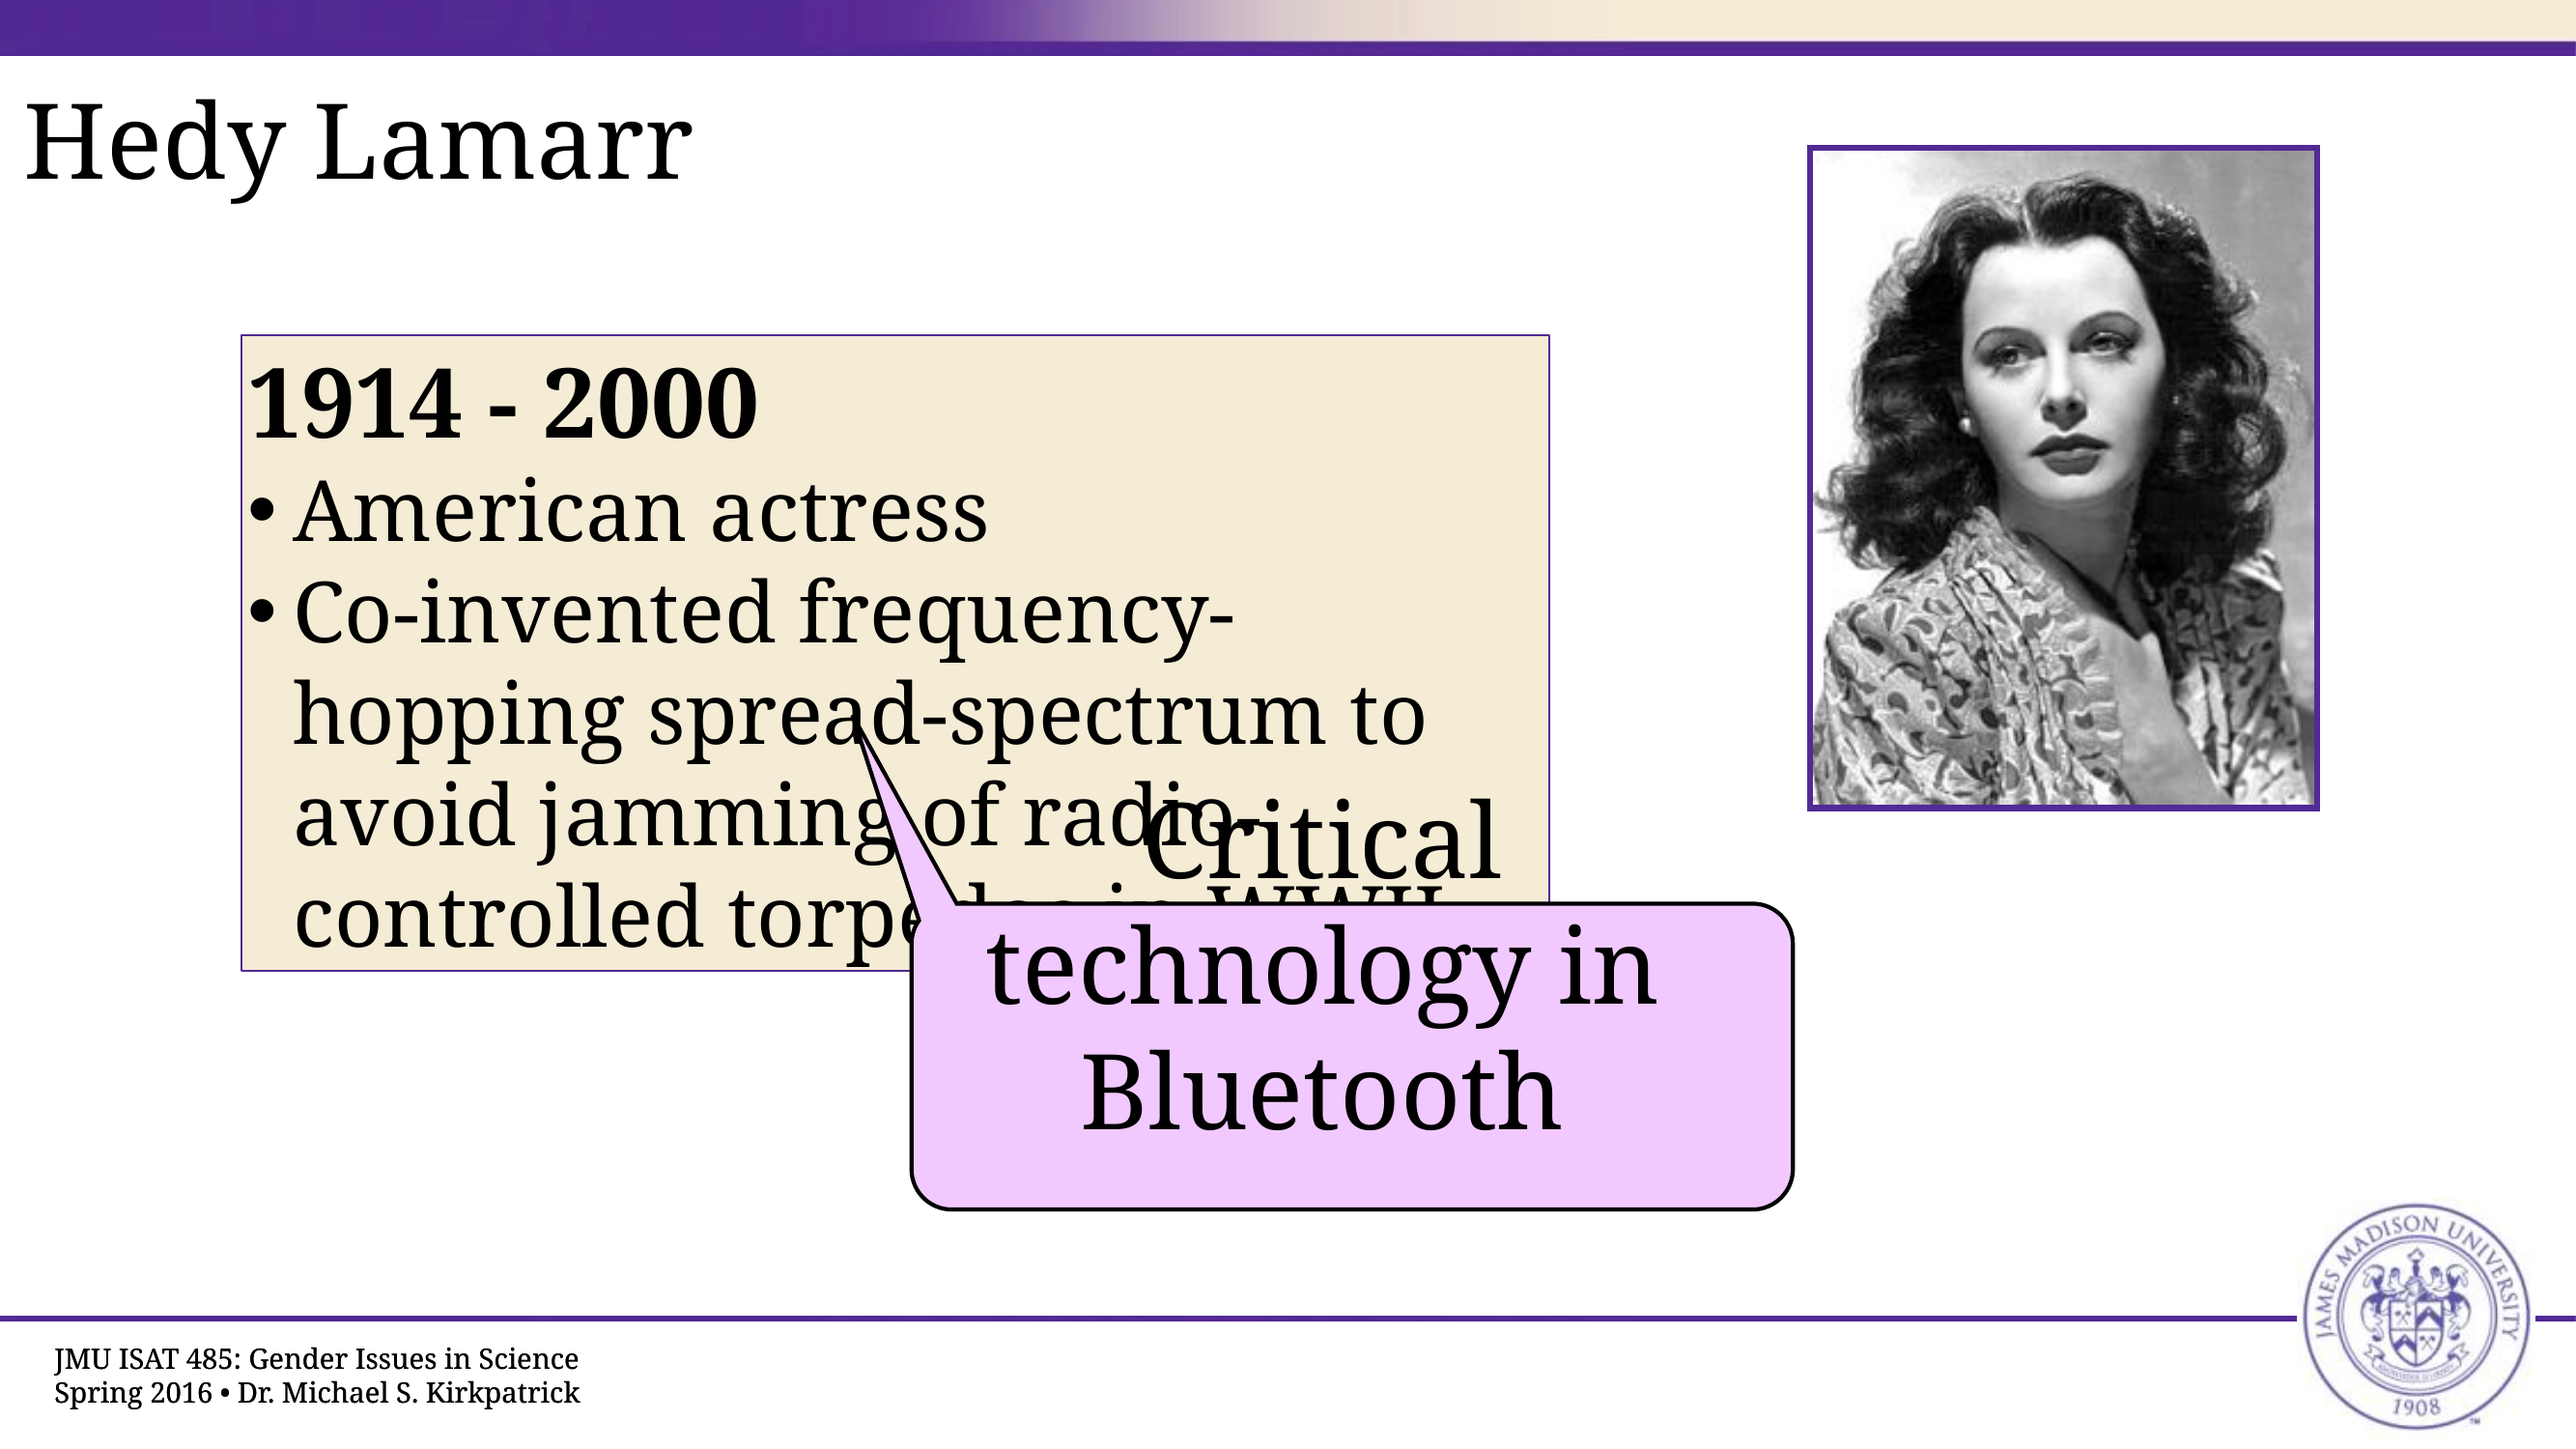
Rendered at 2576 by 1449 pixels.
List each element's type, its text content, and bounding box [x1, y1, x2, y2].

title Hedy Lamarr [17, 62, 1657, 218]
text_box JMU ISAT 485: Gender Issues in Science Spring 2016 • Dr. Michael S. Kirkpatrick [48, 1334, 1397, 1415]
text_box Critical technology in Bluetooth [852, 715, 1794, 1210]
picture [0, 1197, 2576, 1439]
picture [0, 0, 2576, 56]
picture [1812, 150, 2315, 806]
text_box 1914 - 2000 American actress Co-invented frequency-hopping spread-spectrum to avoid jamming of radio-controlled torpedos in WWII [241, 335, 1550, 971]
